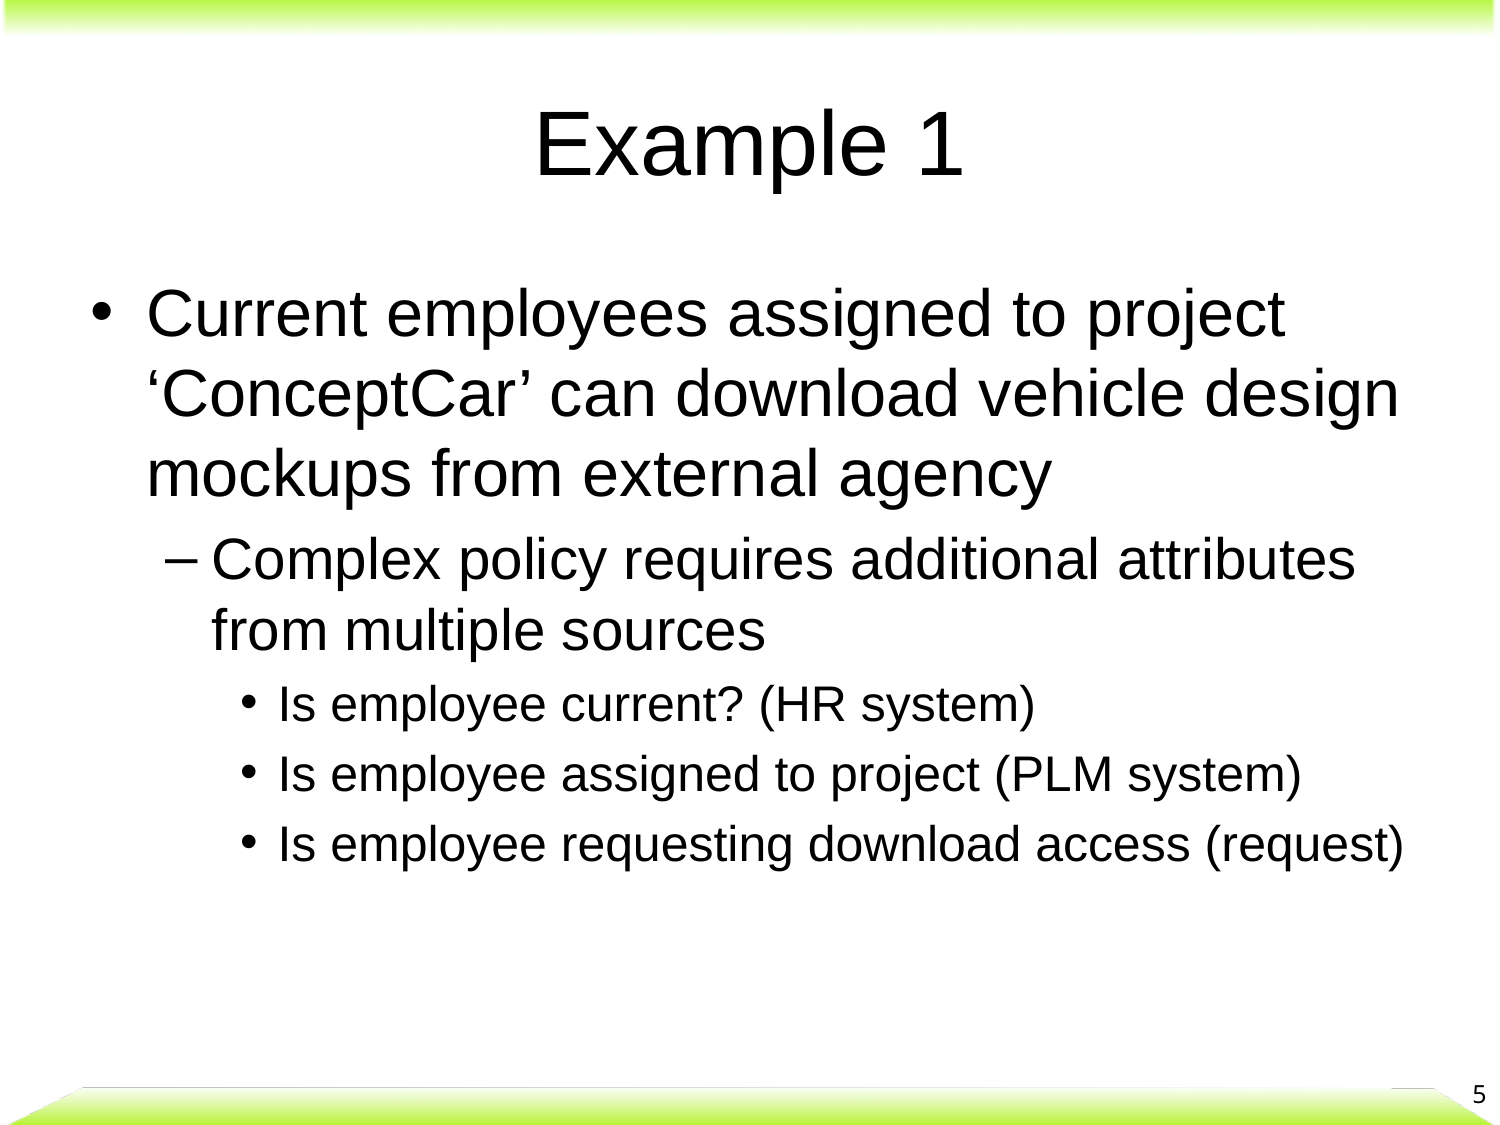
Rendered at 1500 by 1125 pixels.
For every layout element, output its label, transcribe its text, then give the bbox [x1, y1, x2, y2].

list Current employees assigned to project ‘ConceptCar’ can download vehicle design mockups from external agency Complex policy requires additional attributes from multiple sources Is employee current? (HR system) Is employee assigned to project (PLM system) Is employee requesting download access (request) [75, 262, 1425, 1005]
title Example 1 [75, 45, 1425, 233]
picture [0, 0, 1500, 43]
slide_number 5 [1442, 1071, 1500, 1125]
